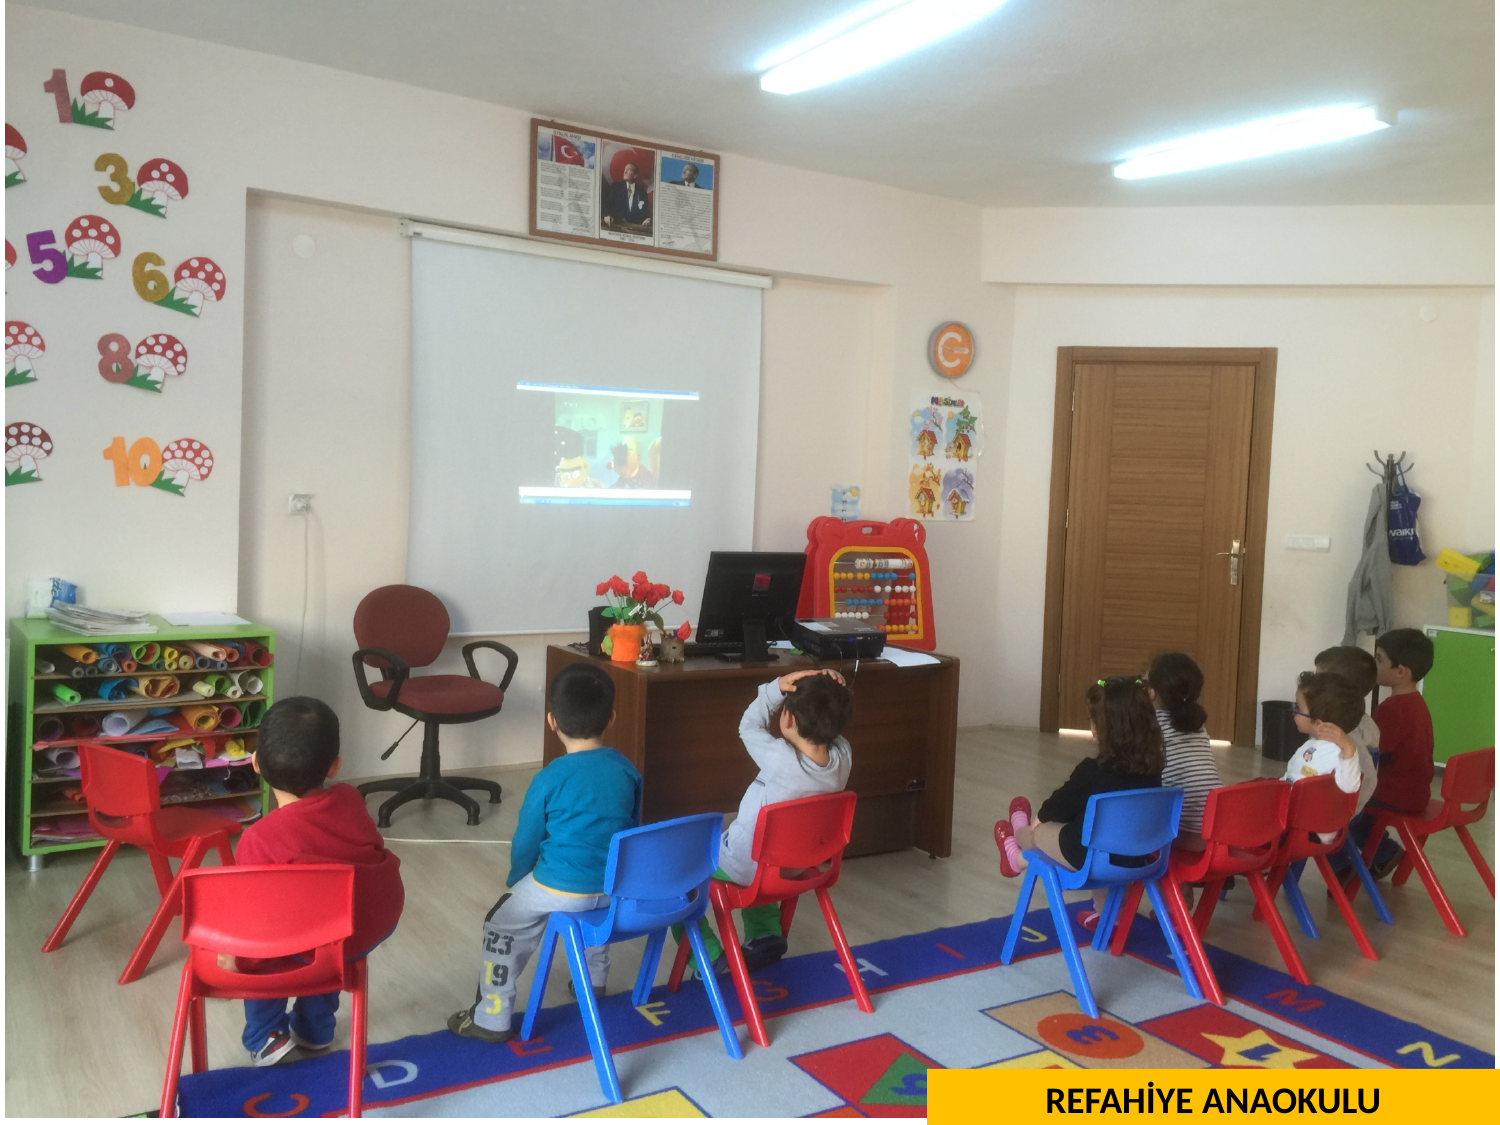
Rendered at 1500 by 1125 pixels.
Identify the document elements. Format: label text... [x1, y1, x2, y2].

picture [5, 0, 1495, 1118]
text_box REFAHİYE ANAOKULU [1494, 1068, 1500, 1125]
